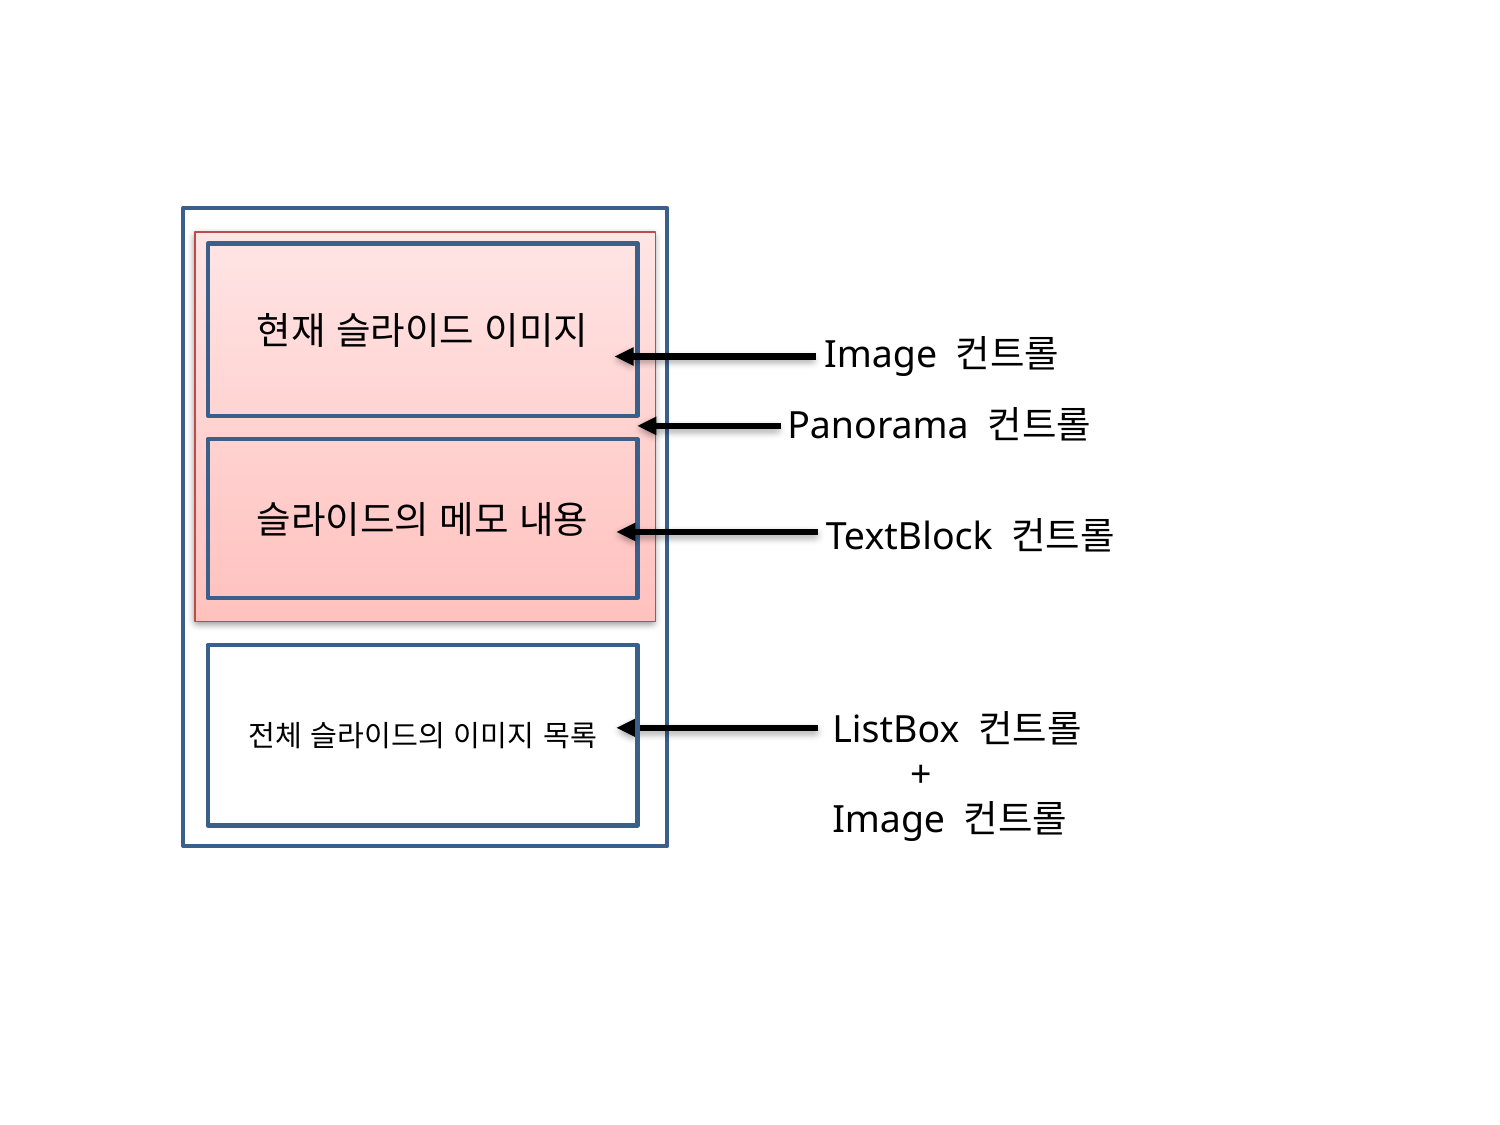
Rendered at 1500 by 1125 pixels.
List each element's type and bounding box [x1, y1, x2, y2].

text_box [182, 207, 1137, 850]
